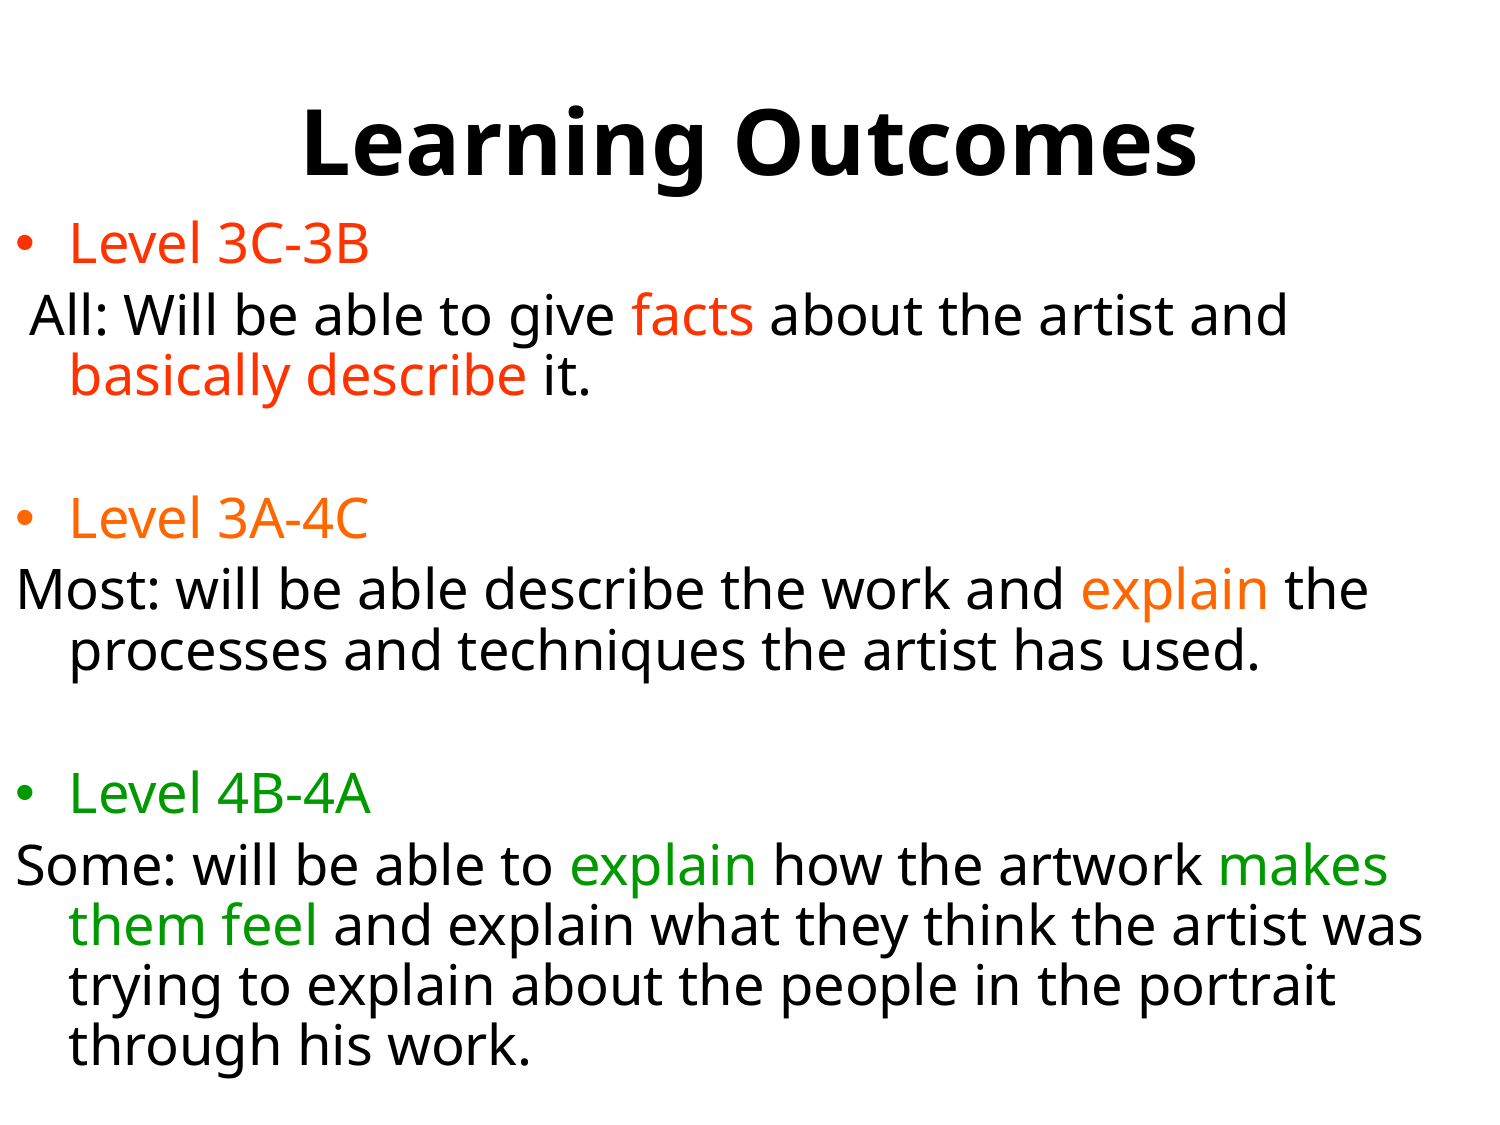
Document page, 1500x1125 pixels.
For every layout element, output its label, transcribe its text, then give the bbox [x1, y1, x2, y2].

title Learning Outcomes [74, 44, 1426, 207]
list Level 3C-3B All: Will be able to give facts about the artist and basically describe it. Level 3A-4C Most: will be able describe the work and explain the processes and techniques the artist has used. Level 4B-4A Some: will be able to explain how the artwork makes them feel and explain what they think the artist was trying to explain about the people in the portrait through his work. [0, 207, 1500, 1095]
